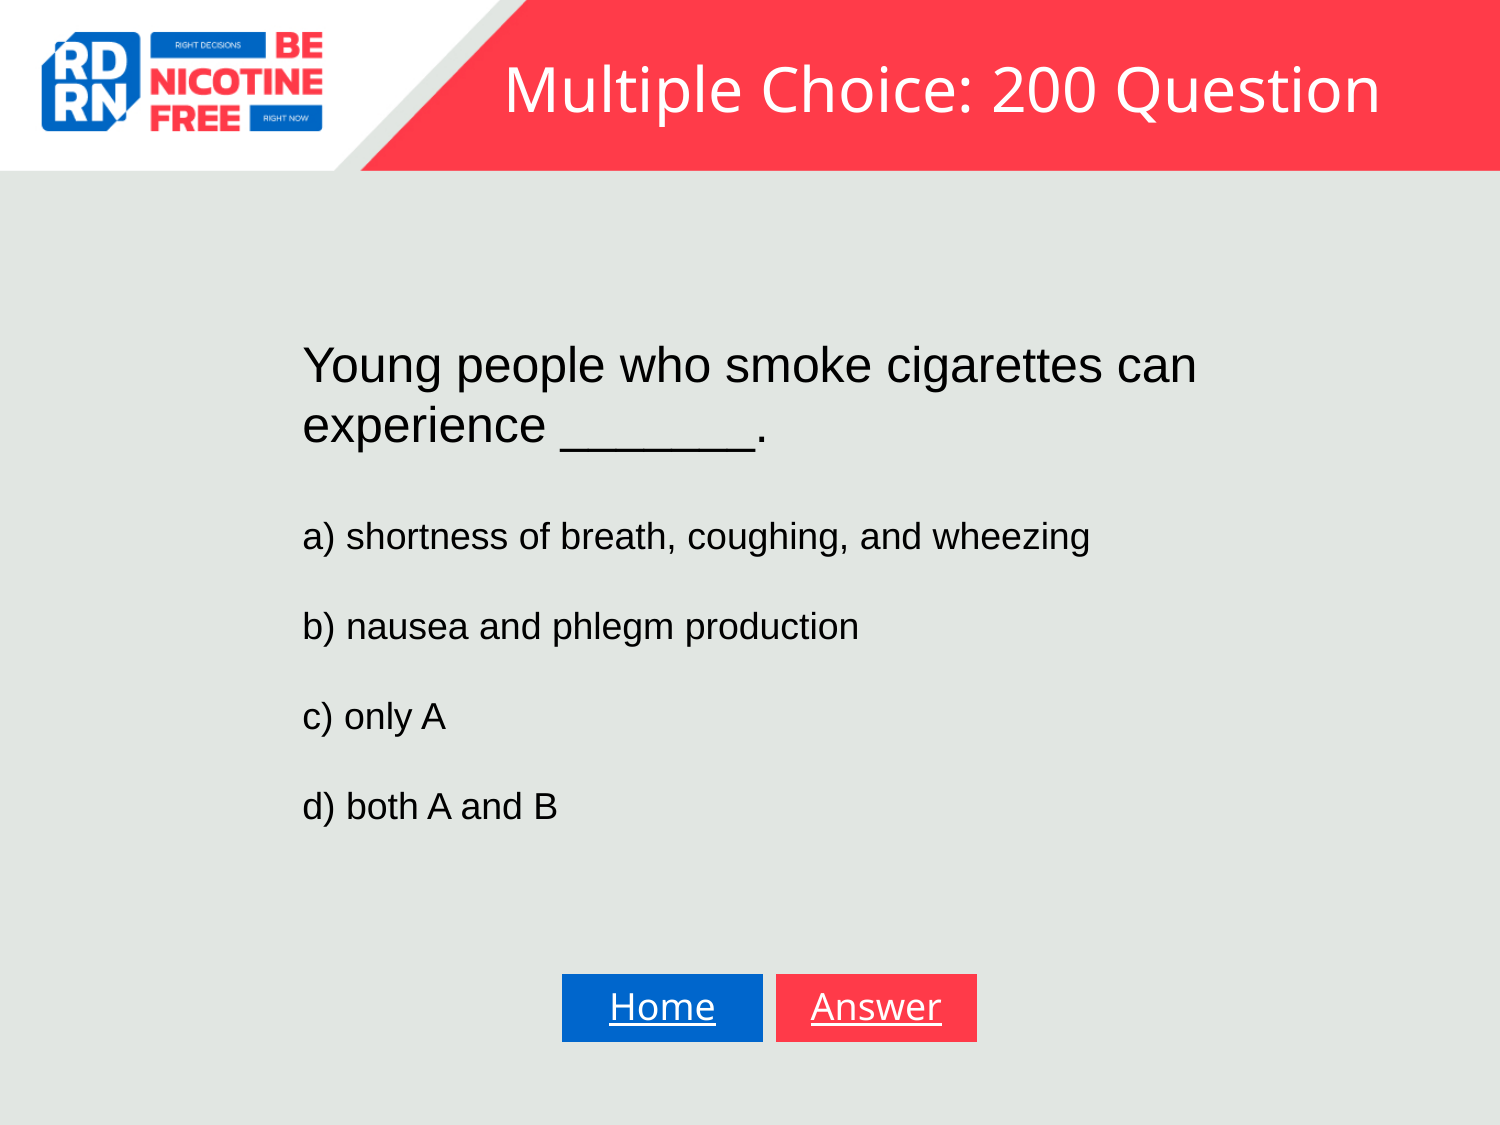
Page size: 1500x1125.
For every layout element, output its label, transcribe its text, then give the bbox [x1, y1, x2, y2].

title Multiple Choice: 200 Question [461, 0, 1425, 175]
picture [0, 0, 1500, 1125]
text_box Home [562, 974, 763, 1041]
text_box Young people who smoke cigarettes can experience _______. a) shortness of breath, coughing, and wheezing b) nausea and phlegm production c) only A d) both A and B [287, 324, 1350, 835]
text_box Answer [776, 974, 977, 1041]
